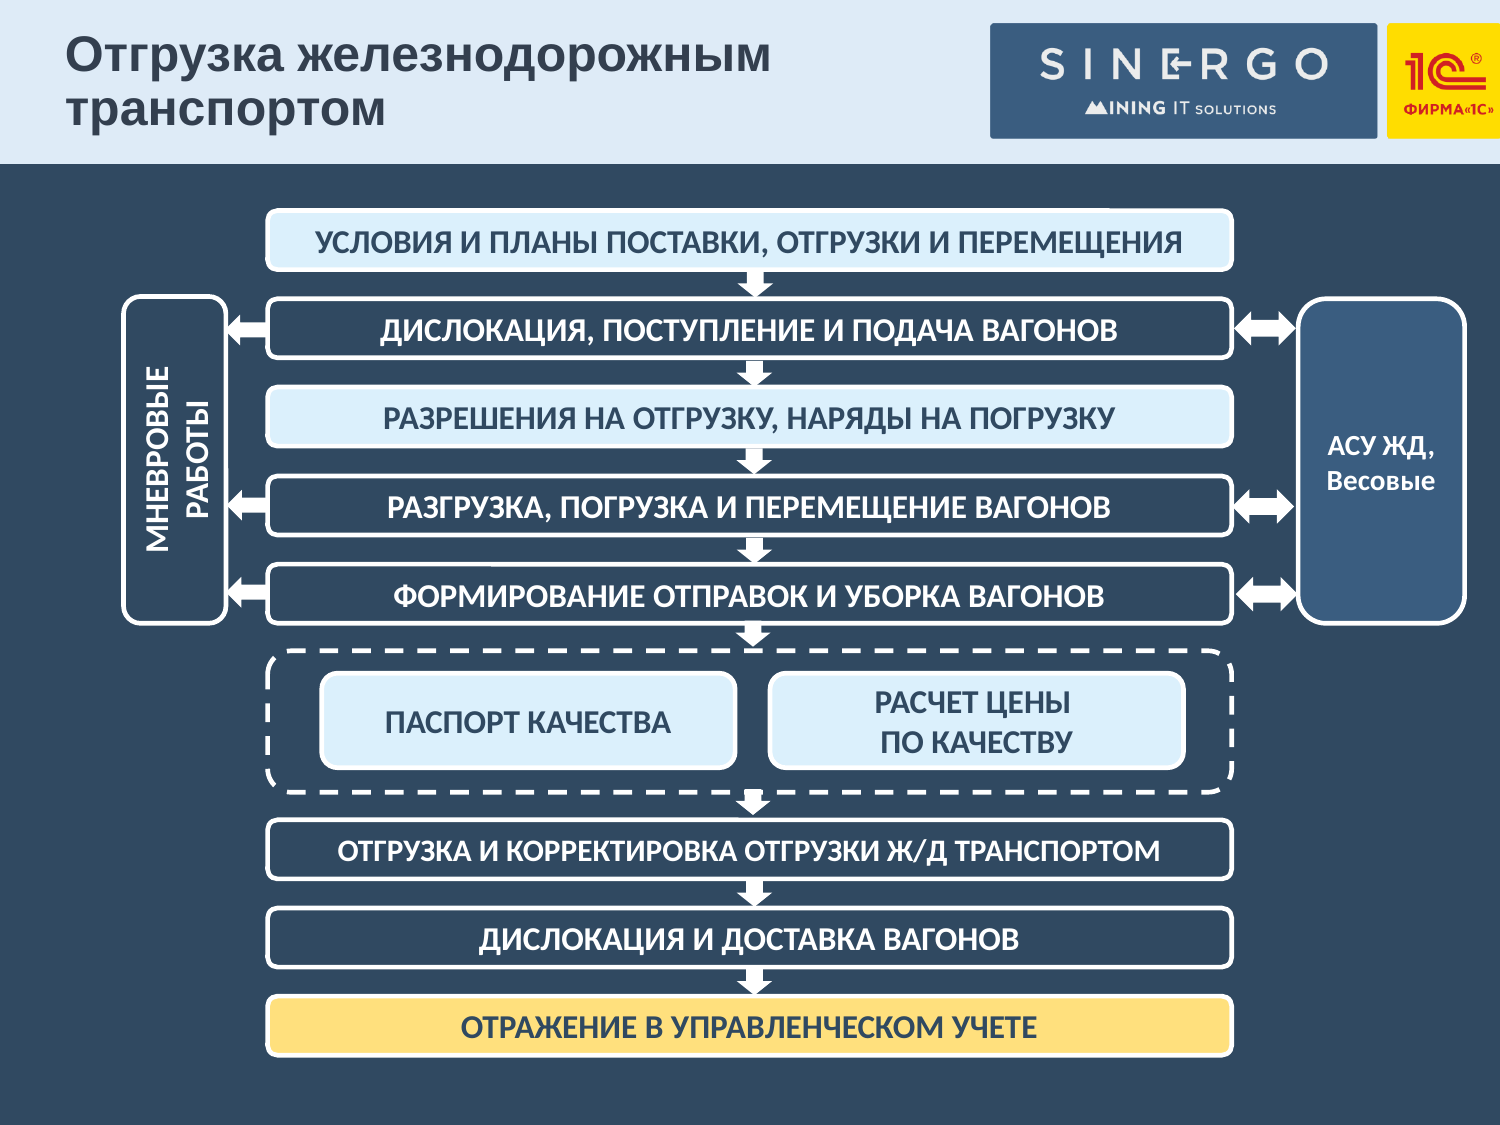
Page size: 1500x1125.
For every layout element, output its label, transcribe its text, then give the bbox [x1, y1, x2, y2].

text_box [736, 360, 773, 387]
text_box АСУ ЖД, Весовые [1297, 297, 1466, 625]
text_box ОТГРУЗКА И КОРРЕКТИРОВКА ОТГРУЗКИ Ж/Д ТРАНСПОРТОМ [266, 818, 1233, 880]
text_box РАЗРЕШЕНИЯ НА ОТГРУЗКУ, НАРЯДЫ НА ПОГРУЗКУ [266, 385, 1233, 448]
text_box УСЛОВИЯ И ПЛАНЫ ПОСТАВКИ, ОТГРУЗКИ И ПЕРЕМЕЩЕНИЯ [266, 209, 1233, 271]
text_box ДИСЛОКАЦИЯ И ДОСТАВКА ВАГОНОВ [266, 906, 1233, 969]
text_box [225, 576, 269, 608]
text_box [736, 969, 773, 996]
text_box [1232, 489, 1295, 524]
text_box ДИСЛОКАЦИЯ, ПОСТУПЛЕНИЕ И ПОДАЧА ВАГОНОВ [266, 297, 1233, 359]
title Отгрузка железнодорожным транспортом [50, 23, 960, 141]
text_box [736, 880, 773, 907]
text_box МНЕВРОВЫЕ РАБОТЫ [122, 295, 227, 625]
text_box [737, 271, 774, 298]
text_box ОТРАЖЕНИЕ В УПРАВЛЕНЧЕСКОМ УЧЕТЕ [266, 995, 1233, 1057]
text_box [224, 314, 268, 346]
text_box [1233, 311, 1296, 346]
text_box [736, 448, 772, 475]
text_box [226, 489, 268, 521]
text_box [266, 649, 1233, 794]
text_box [735, 789, 771, 815]
text_box [735, 620, 771, 647]
text_box РАЗГРУЗКА, ПОГРУЗКА И ПЕРЕМЕЩЕНИЕ ВАГОНОВ [266, 474, 1233, 537]
text_box ФОРМИРОВАНИЕ ОТПРАВОК И УБОРКА ВАГОНОВ [266, 563, 1233, 625]
picture [990, 23, 1500, 139]
text_box [1235, 576, 1298, 612]
text_box [736, 537, 773, 564]
